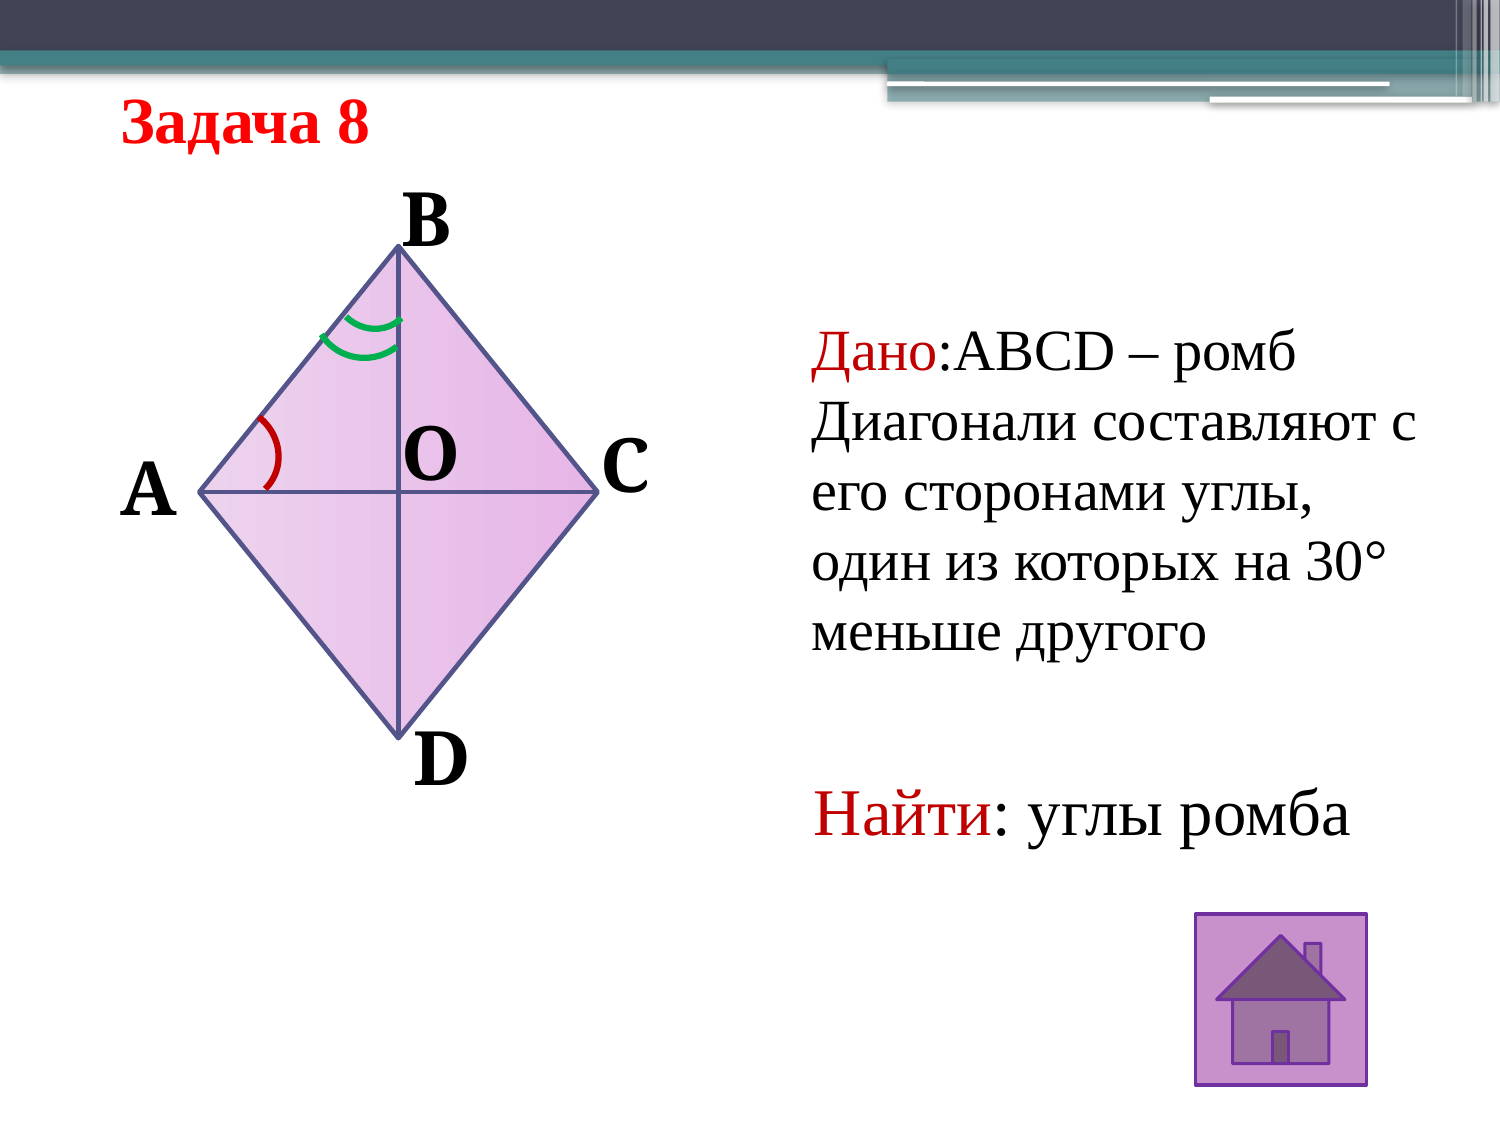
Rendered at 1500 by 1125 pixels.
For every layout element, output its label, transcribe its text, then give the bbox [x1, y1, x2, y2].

text_box O [386, 398, 469, 488]
text_box [320, 318, 398, 359]
text_box A [105, 433, 188, 539]
text_box [330, 258, 396, 328]
text_box [384, 325, 396, 344]
text_box [401, 269, 585, 488]
text_box [1194, 912, 1368, 1087]
text_box [257, 337, 396, 488]
title Задача 8 [105, 70, 1456, 165]
text_box C [585, 410, 668, 515]
text_box B [386, 163, 469, 269]
text_box [345, 289, 402, 330]
text_box [401, 503, 585, 703]
text_box [231, 416, 280, 488]
text_box Дано:ABCD – ромб Диагонали составляют с его сторонами углы, один из которых на 30° меньше другого [796, 304, 1442, 750]
text_box Найти: углы ромба [799, 761, 1367, 857]
text_box D [398, 703, 481, 808]
text_box [205, 503, 398, 740]
text_box [199, 418, 263, 489]
